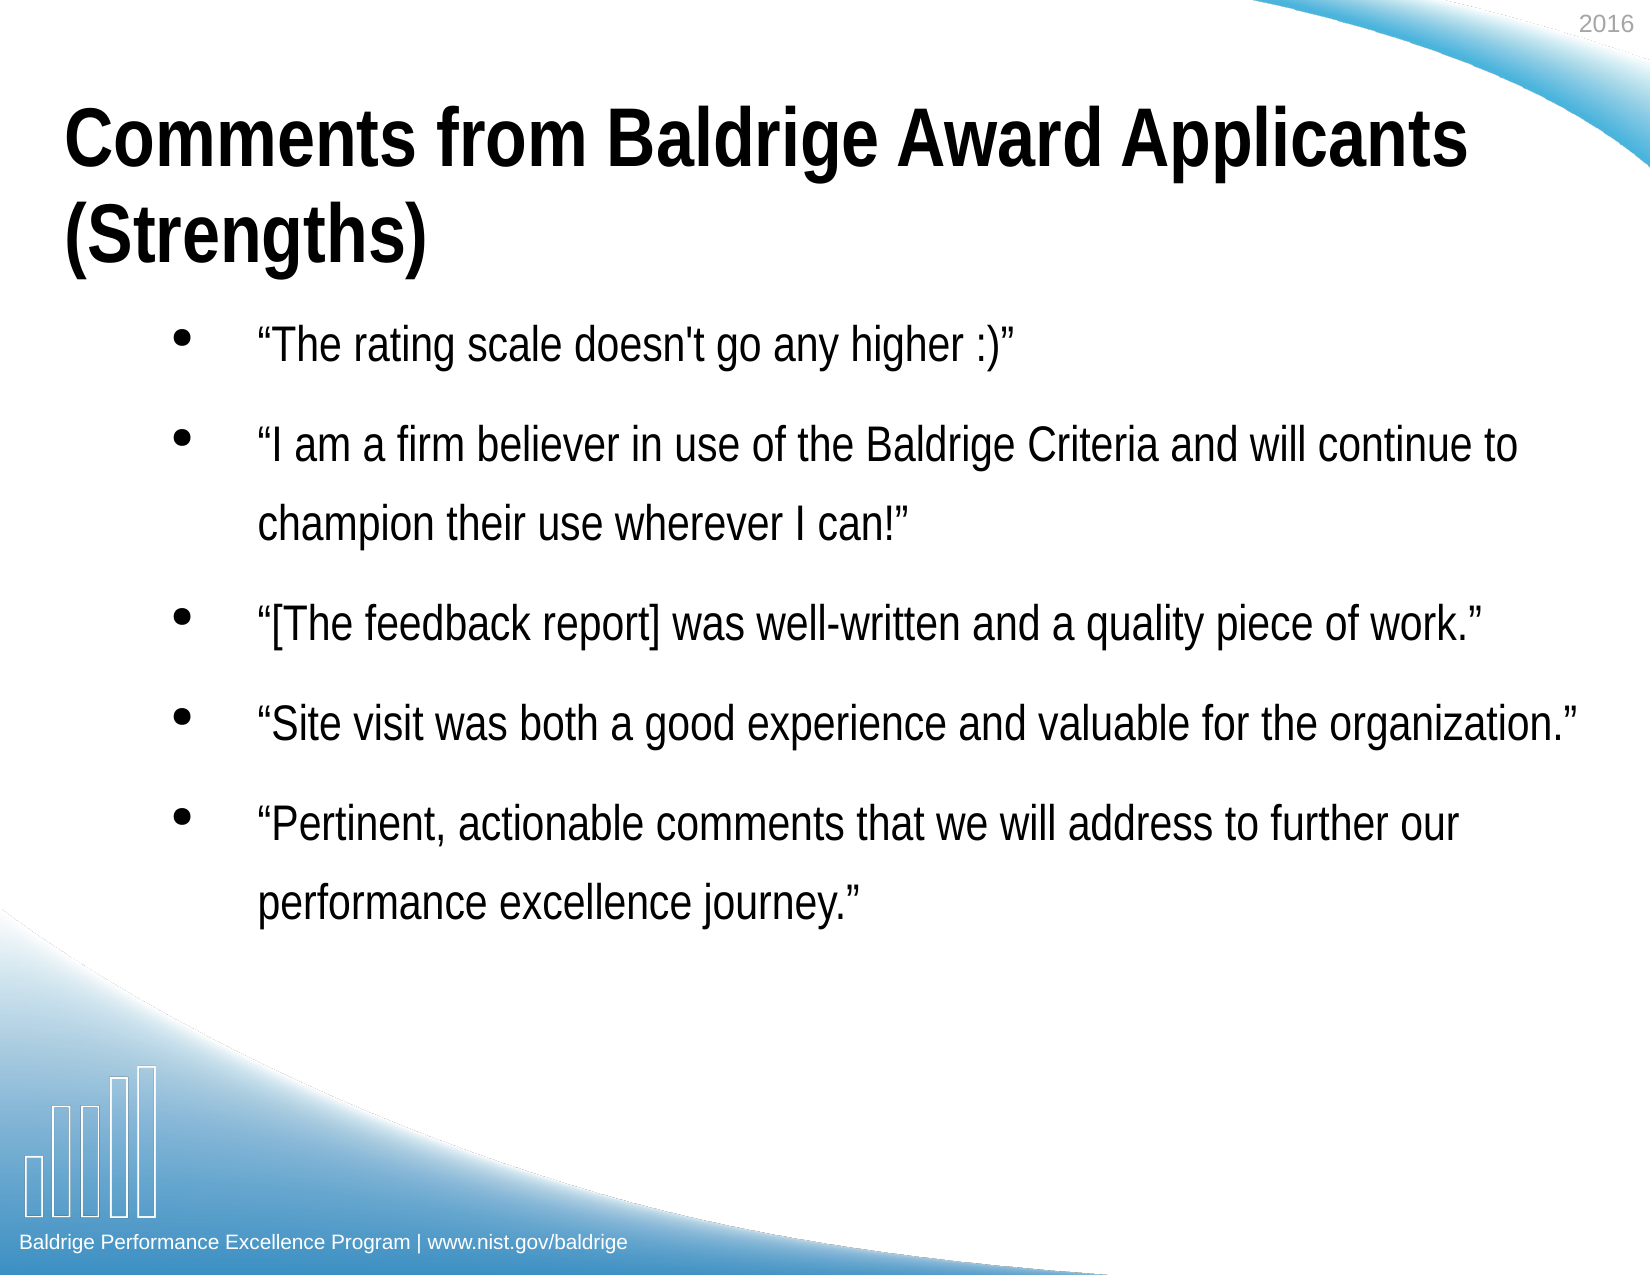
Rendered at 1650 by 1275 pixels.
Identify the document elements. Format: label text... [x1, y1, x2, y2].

picture [0, 902, 1650, 1275]
list “The rating scale doesn't go any higher :)” “I am a firm believer in use of the Baldrige Criteria and will continue to champion their use wherever I can!” “[The feedback report] was well-written and a quality piece of work.” “Site visit was both a good experience and valuable for the organization.” “Pertinent, actionable comments that we will address to further our performance excellence journey.” [157, 284, 1597, 1164]
picture [1204, 0, 1650, 199]
title Comments from Baldrige Award Applicants (Strengths) [49, 76, 1510, 290]
